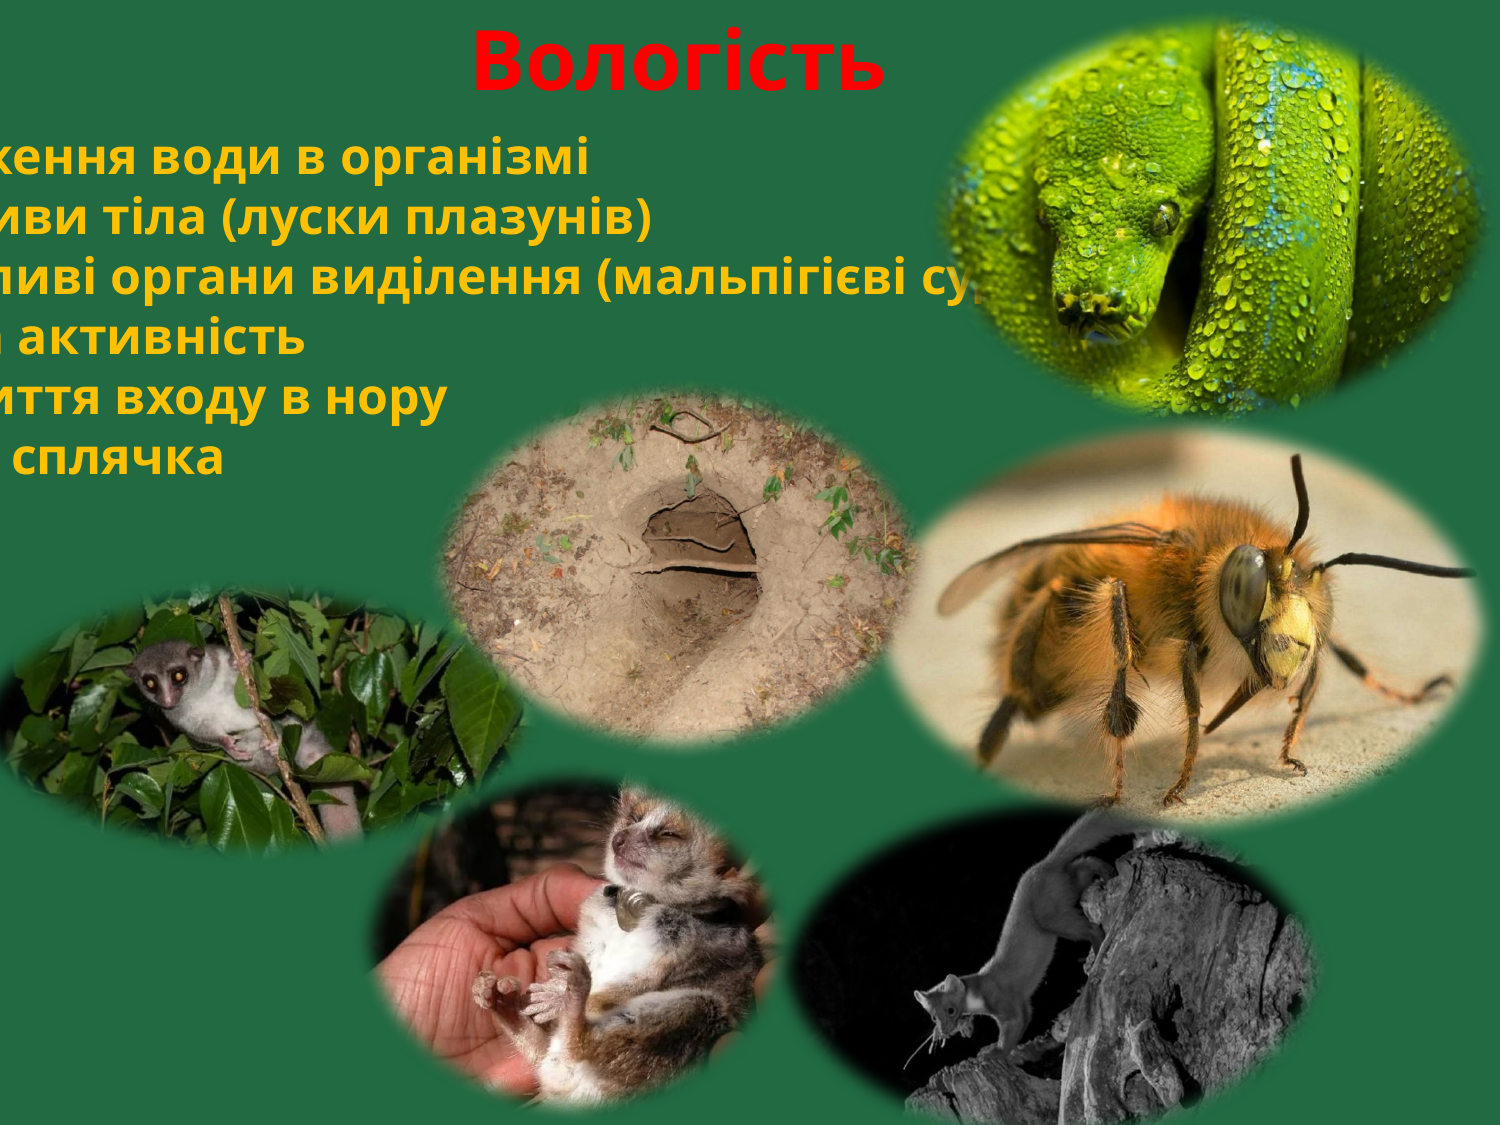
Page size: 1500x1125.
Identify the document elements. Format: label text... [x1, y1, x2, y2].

picture [0, 6, 1500, 1125]
text_box Збереження води в організмі Покриви тіла (луски плазунів) Особливі органи виділення (мальпігієві судини) Нічна активність Закриття входу в нору Літня сплячка [0, 117, 918, 492]
text_box Вологість [454, 0, 911, 115]
